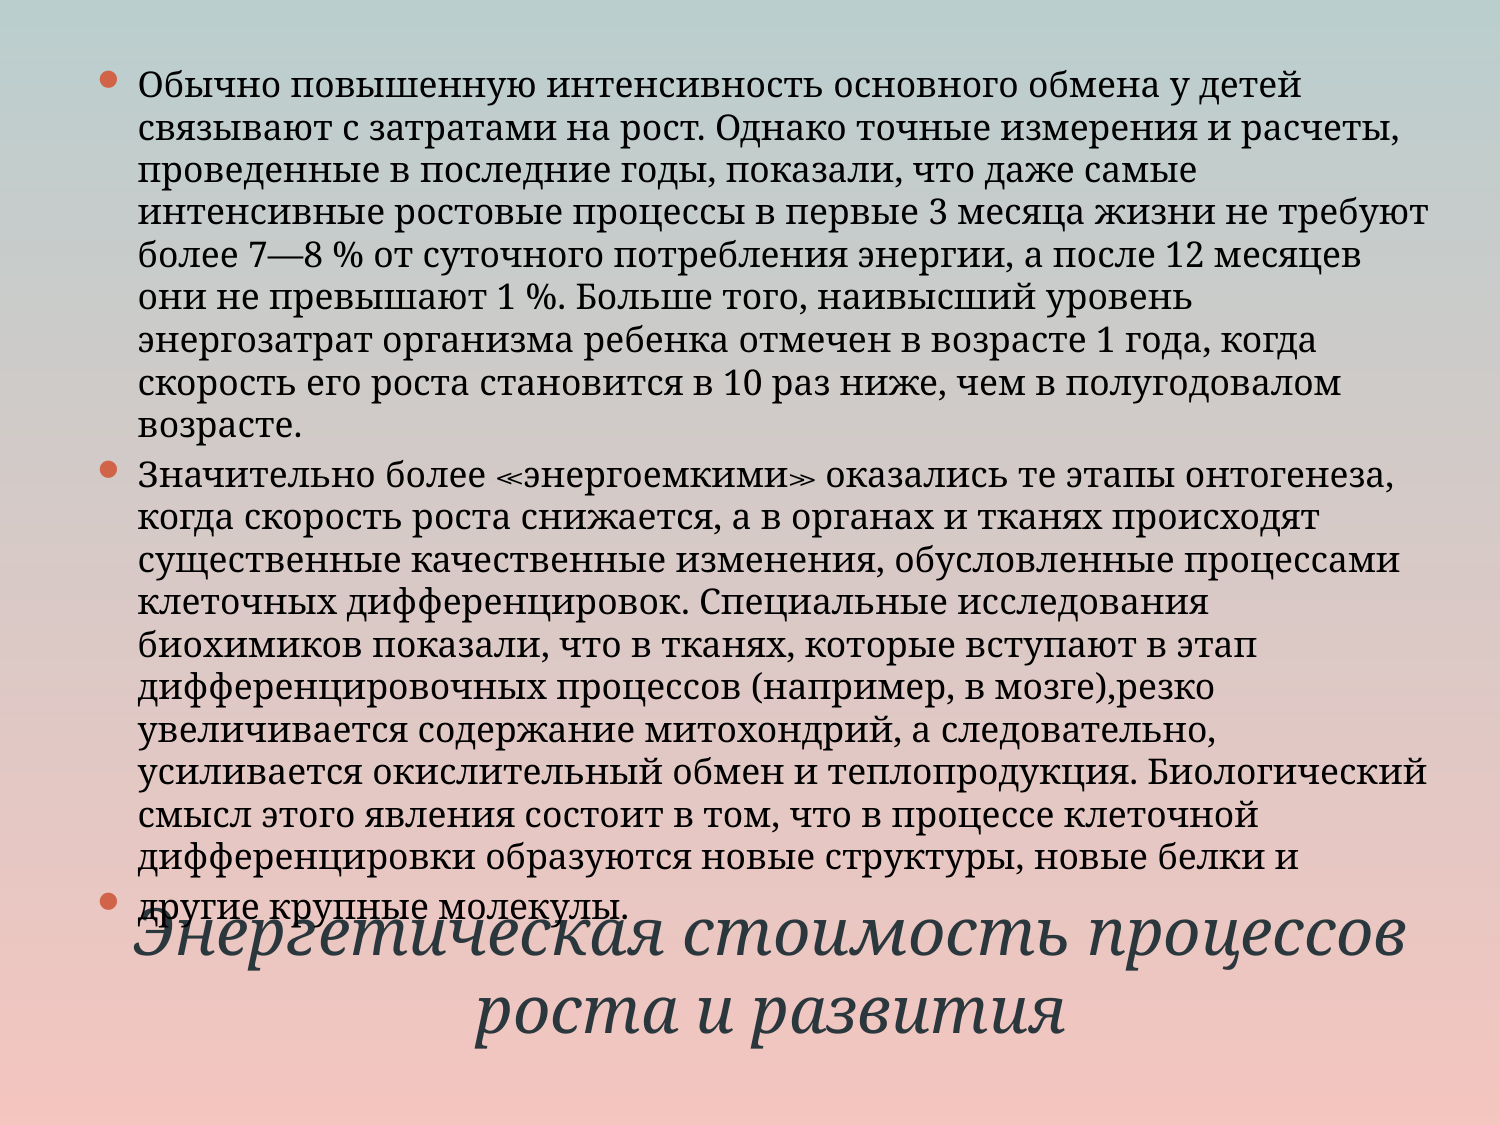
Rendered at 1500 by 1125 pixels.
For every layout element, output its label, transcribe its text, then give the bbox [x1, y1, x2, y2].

title Энергетическая стоимость процессов роста и развития [100, 988, 1443, 1054]
list Обычно повышенную интенсивность основного обмена у детей связывают с затратами на рост. Однако точные измерения и расчеты, проведенные в последние годы, показали, что даже самые интенсивные ростовые процессы в первые 3 месяца жизни не требуют более 7—8 % от суточного потребления энергии, а после 12 месяцев они не превышают 1 %. Больше того, наивысший уровень энергозатрат организма ребенка отмечен в возрасте 1 года, когда скорость его роста становится в 10 раз ниже, чем в полугодовалом возрасте. Значительно более ≪энергоемкими≫ оказались те этапы онтогенеза, когда скорость роста снижается, а в органах и тканях происходят существенные качественные изменения, обусловленные процессами клеточных дифференцировок. Специальные исследования биохимиков показали, что в тканях, которые вступают в этап дифференцировочных процессов (например, в мозге),резко увеличивается содержание митохондрий, а следовательно, усиливается окислительный обмен и теплопродукция. Биологический смысл этого явления состоит в том, что в процессе клеточной дифференцировки образуются новые структуры, новые белки и другие крупные молекулы. [82, 54, 1447, 988]
